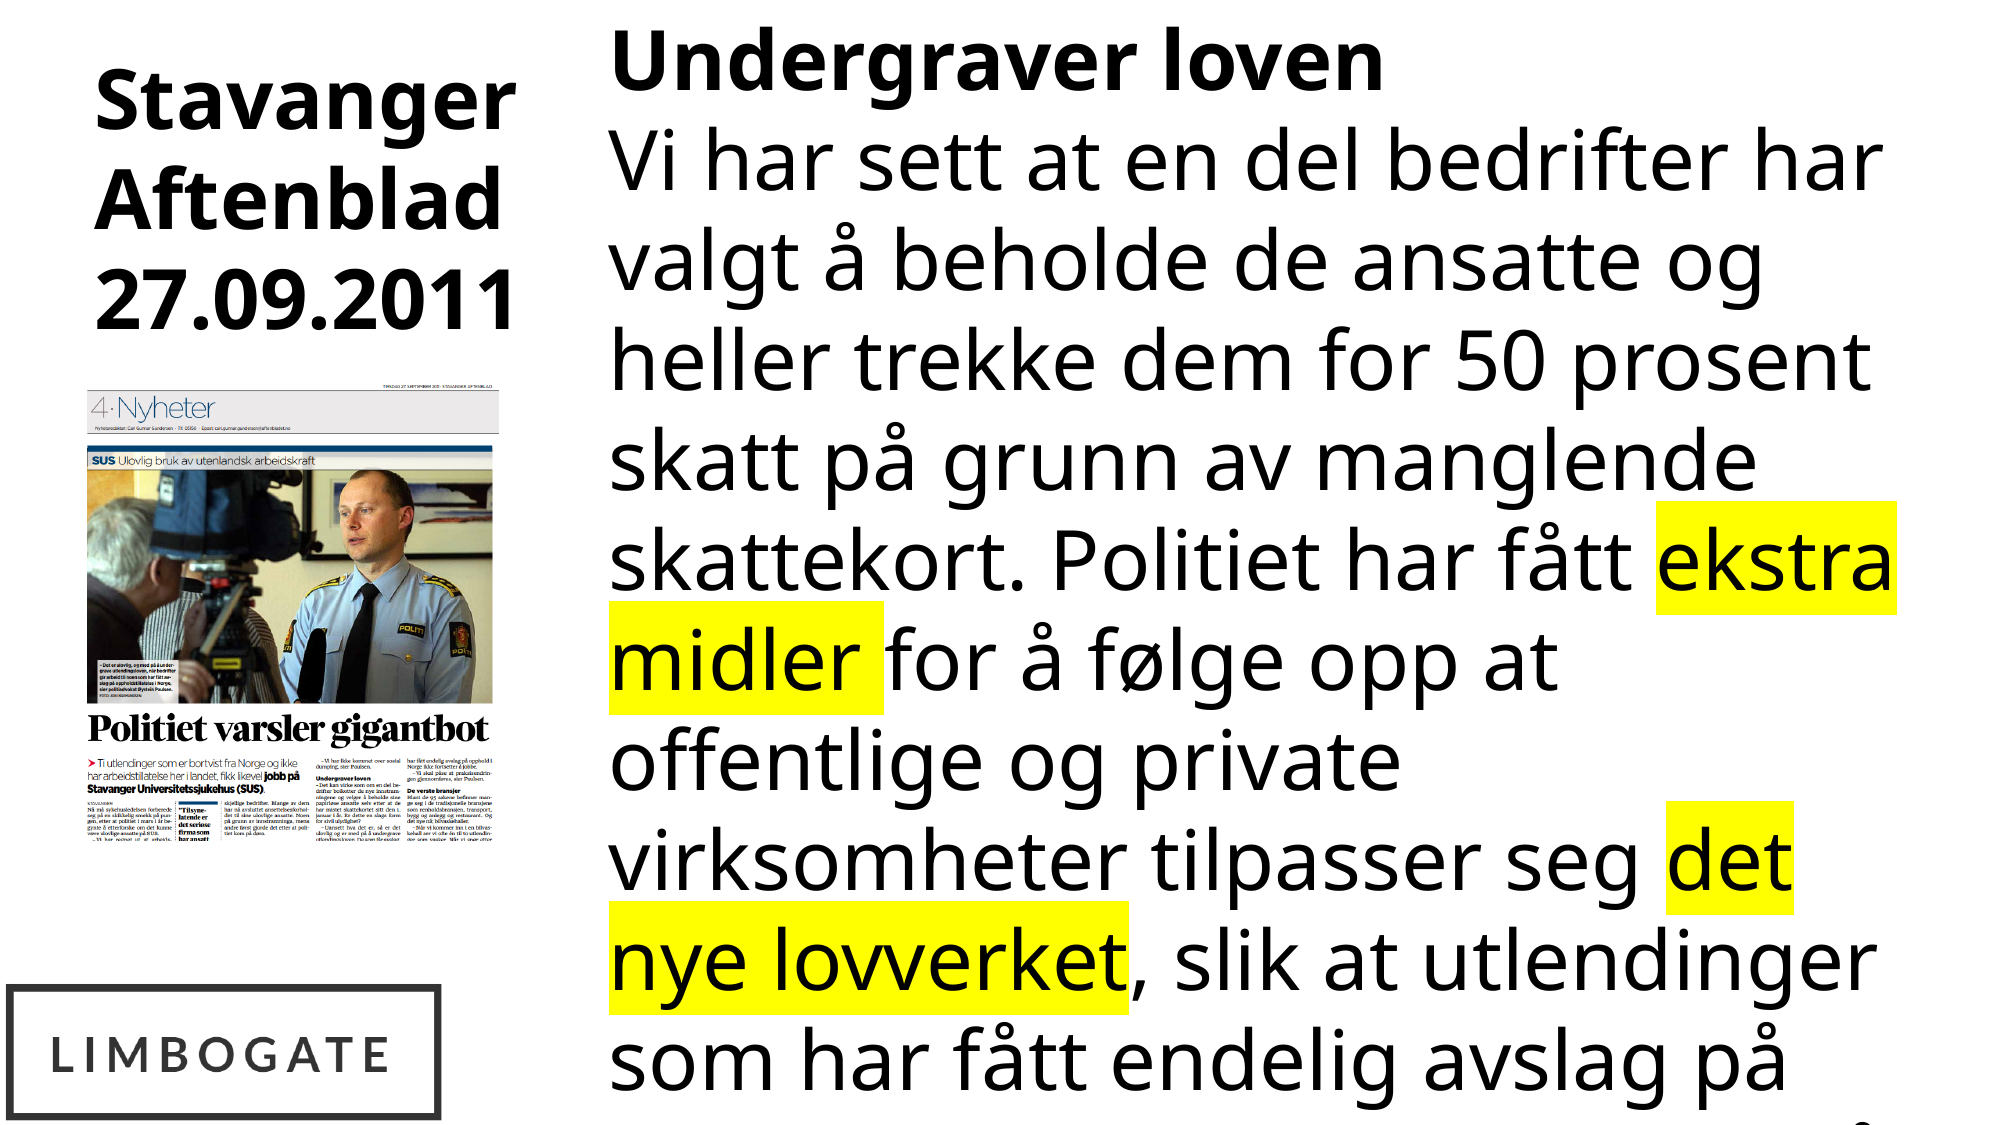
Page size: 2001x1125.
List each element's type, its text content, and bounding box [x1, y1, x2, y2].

picture [0, 977, 446, 1125]
text_box Stavanger Aftenblad 27.09.2011 [79, 38, 539, 354]
picture [78, 378, 500, 842]
text_box Undergraver loven Vi har sett at en del bedrifter har valgt å beholde de ansatte og heller trekke dem for 50 prosent skatt på grunn av manglende skattekort. Politiet har fått ekstra midler for å følge opp at offentlige og private virksomheter tilpasser seg det nye lovverket, slik at utlendinger som har fått endelig avslag på opphold i Norge ikke fortsetter å jobbe. [594, 0, 1944, 1125]
